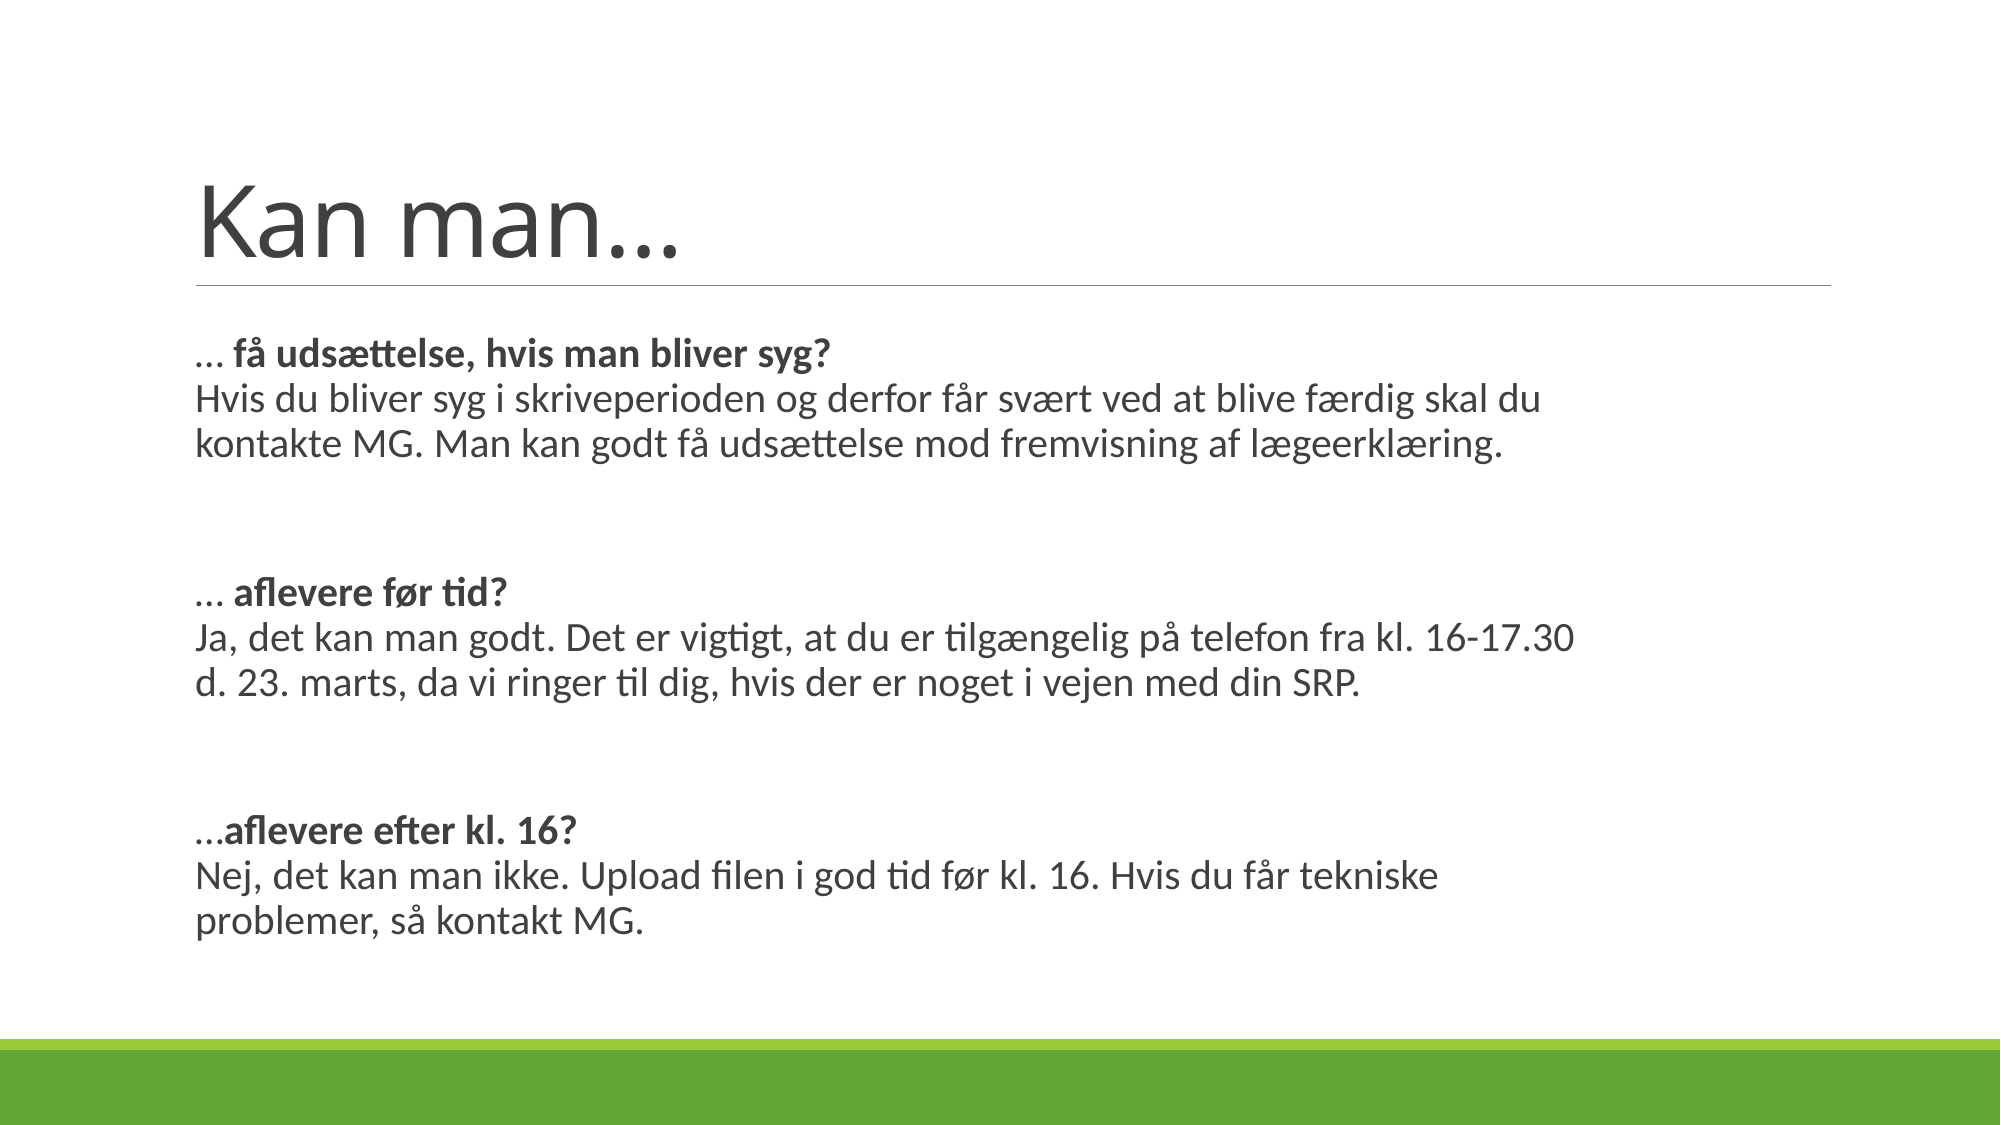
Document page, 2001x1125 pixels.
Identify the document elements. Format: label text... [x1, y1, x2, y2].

title Kan man… [180, 47, 1830, 285]
list … få udsættelse, hvis man bliver syg? Hvis du bliver syg i skriveperioden og derfor får svært ved at blive færdig skal du kontakte MG. Man kan godt få udsættelse mod fremvisning af lægeerklæring. … aflevere før tid? Ja, det kan man godt. Det er vigtigt, at du er tilgængelig på telefon fra kl. 16-17.30 d. 23. marts, da vi ringer til dig, hvis der er noget i vejen med din SRP. …aflevere efter kl. 16? Nej, det kan man ikke. Upload filen i god tid før kl. 16. Hvis du får tekniske problemer, så kontakt MG. [180, 323, 1604, 961]
